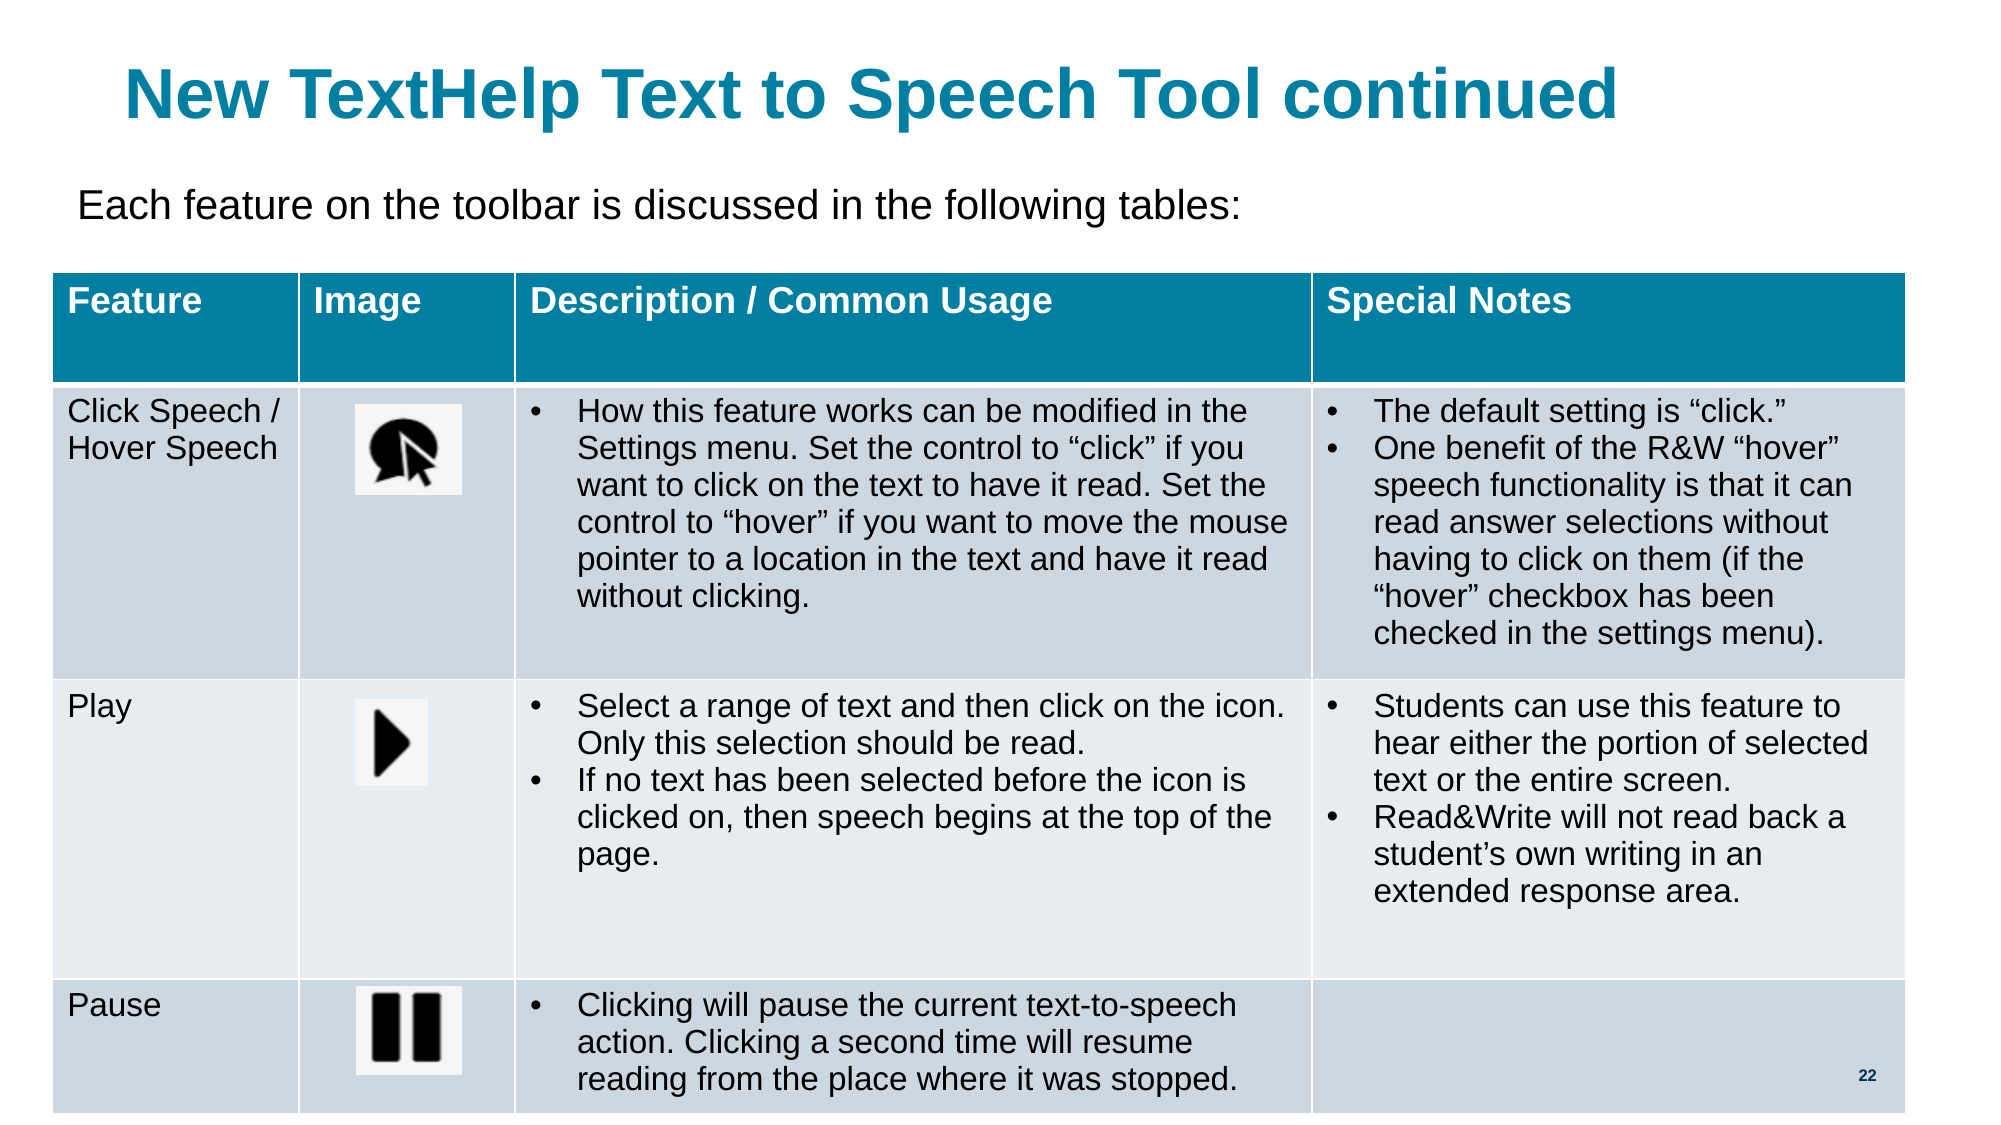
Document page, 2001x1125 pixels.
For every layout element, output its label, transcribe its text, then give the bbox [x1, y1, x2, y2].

table_cell Select a range of text and then click on the icon. Only this selection should be read. If no text has been selected before the icon is clicked on, then speech begins at the top of the page. [516, 680, 1311, 978]
table_cell Clicking will pause the current text-to-speech action. Clicking a second time will resume reading from the place where it was stopped. [516, 980, 1311, 1113]
title New TextHelp Text to Speech Tool continued [124, 49, 1672, 145]
table_header Description / Common Usage [516, 273, 1311, 382]
table_cell [300, 680, 514, 978]
picture [355, 403, 462, 495]
table_cell [300, 980, 514, 1113]
table_header Image [300, 273, 514, 382]
table_cell Click Speech / Hover Speech [53, 388, 298, 679]
table_cell Pause [53, 980, 298, 1113]
table_header Feature [53, 273, 298, 382]
text_box Each feature on the toolbar is discussed in the following tables: [62, 166, 1258, 236]
table_cell [300, 388, 514, 679]
slide_number 22 [1858, 1064, 1954, 1086]
picture [355, 699, 428, 786]
picture [356, 986, 462, 1075]
table_cell Students can use this feature to hear either the portion of selected text or the entire screen. Read&Write will not read back a student’s own writing in an extended response area. [1313, 680, 1905, 978]
table_header Special Notes [1313, 273, 1905, 382]
table_cell How this feature works can be modified in the Settings menu. Set the control to “click” if you want to click on the text to have it read. Set the control to “hover” if you want to move the mouse pointer to a location in the text and have it read without clicking. [516, 388, 1311, 679]
table_cell Play [53, 680, 298, 978]
table_cell [1313, 980, 1905, 1113]
table_cell The default setting is “click.” One benefit of the R&W “hover” speech functionality is that it can read answer selections without having to click on them (if the “hover” checkbox has been checked in the settings menu). [1313, 388, 1905, 679]
